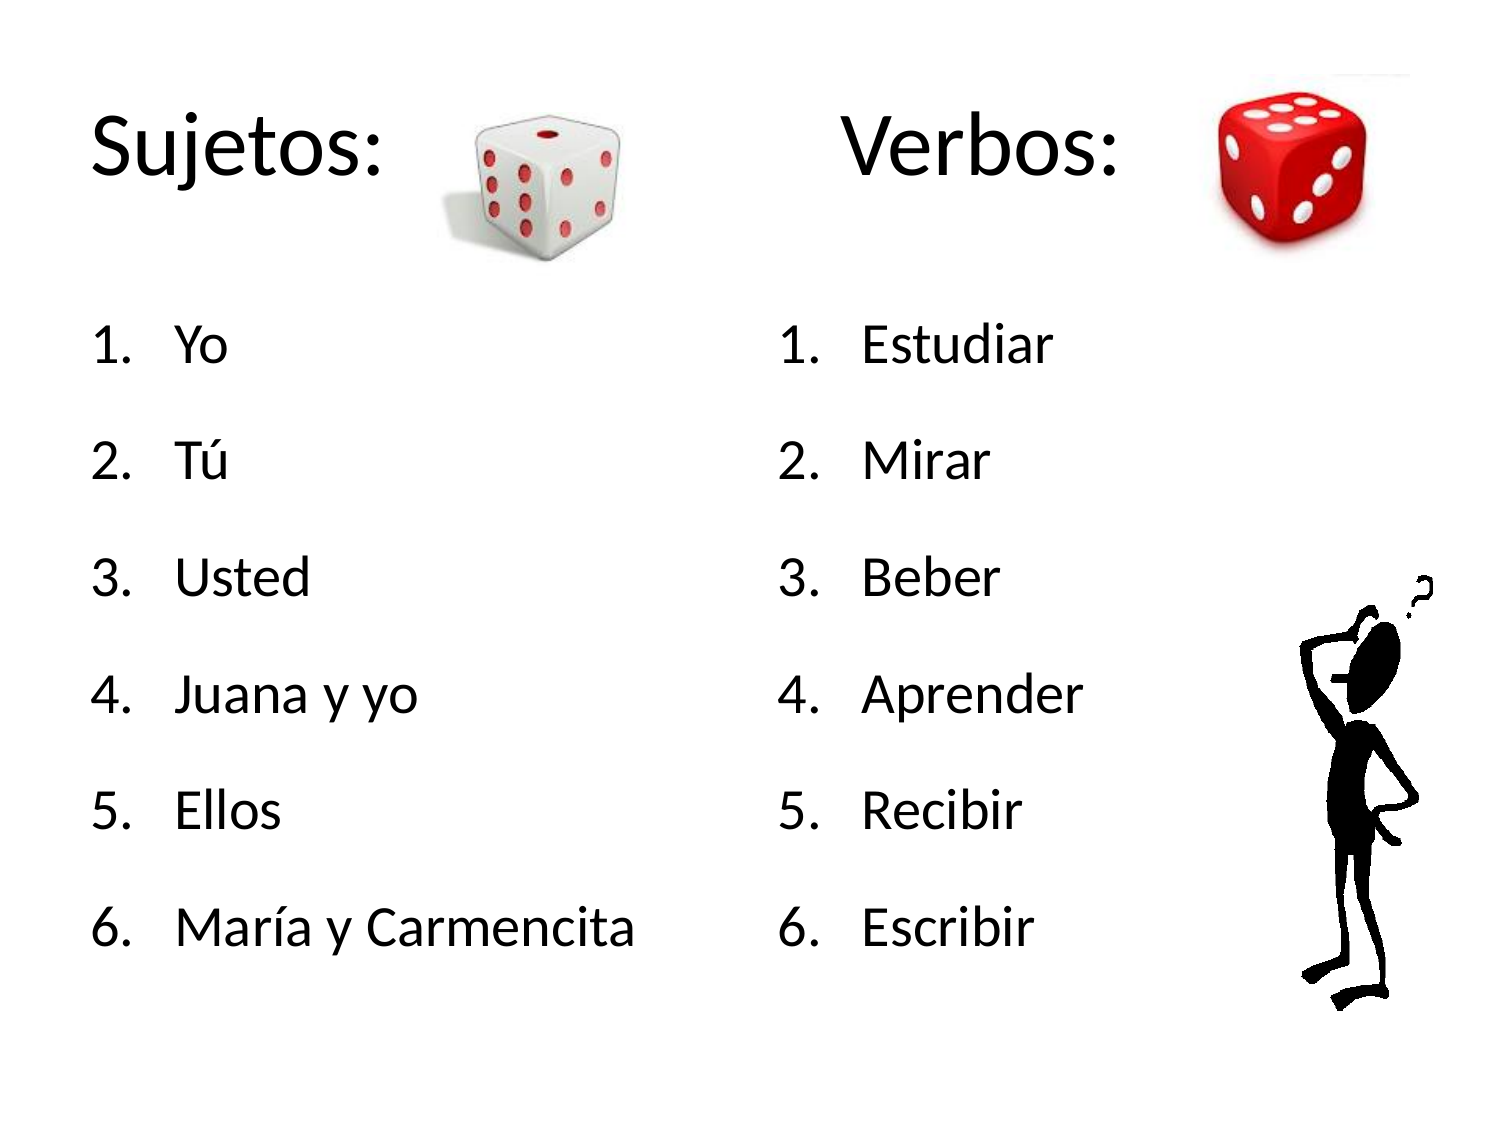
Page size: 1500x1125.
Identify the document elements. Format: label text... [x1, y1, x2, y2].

picture [424, 112, 637, 277]
list Estudiar Mirar Beber Aprender Recibir Escribir [762, 262, 1425, 1005]
picture [1299, 574, 1433, 1012]
title Sujetos: Verbos: [75, 45, 1425, 233]
list Yo Tú Usted Juana y yo Ellos María y Carmencita [75, 262, 738, 1005]
picture [1174, 74, 1410, 263]
